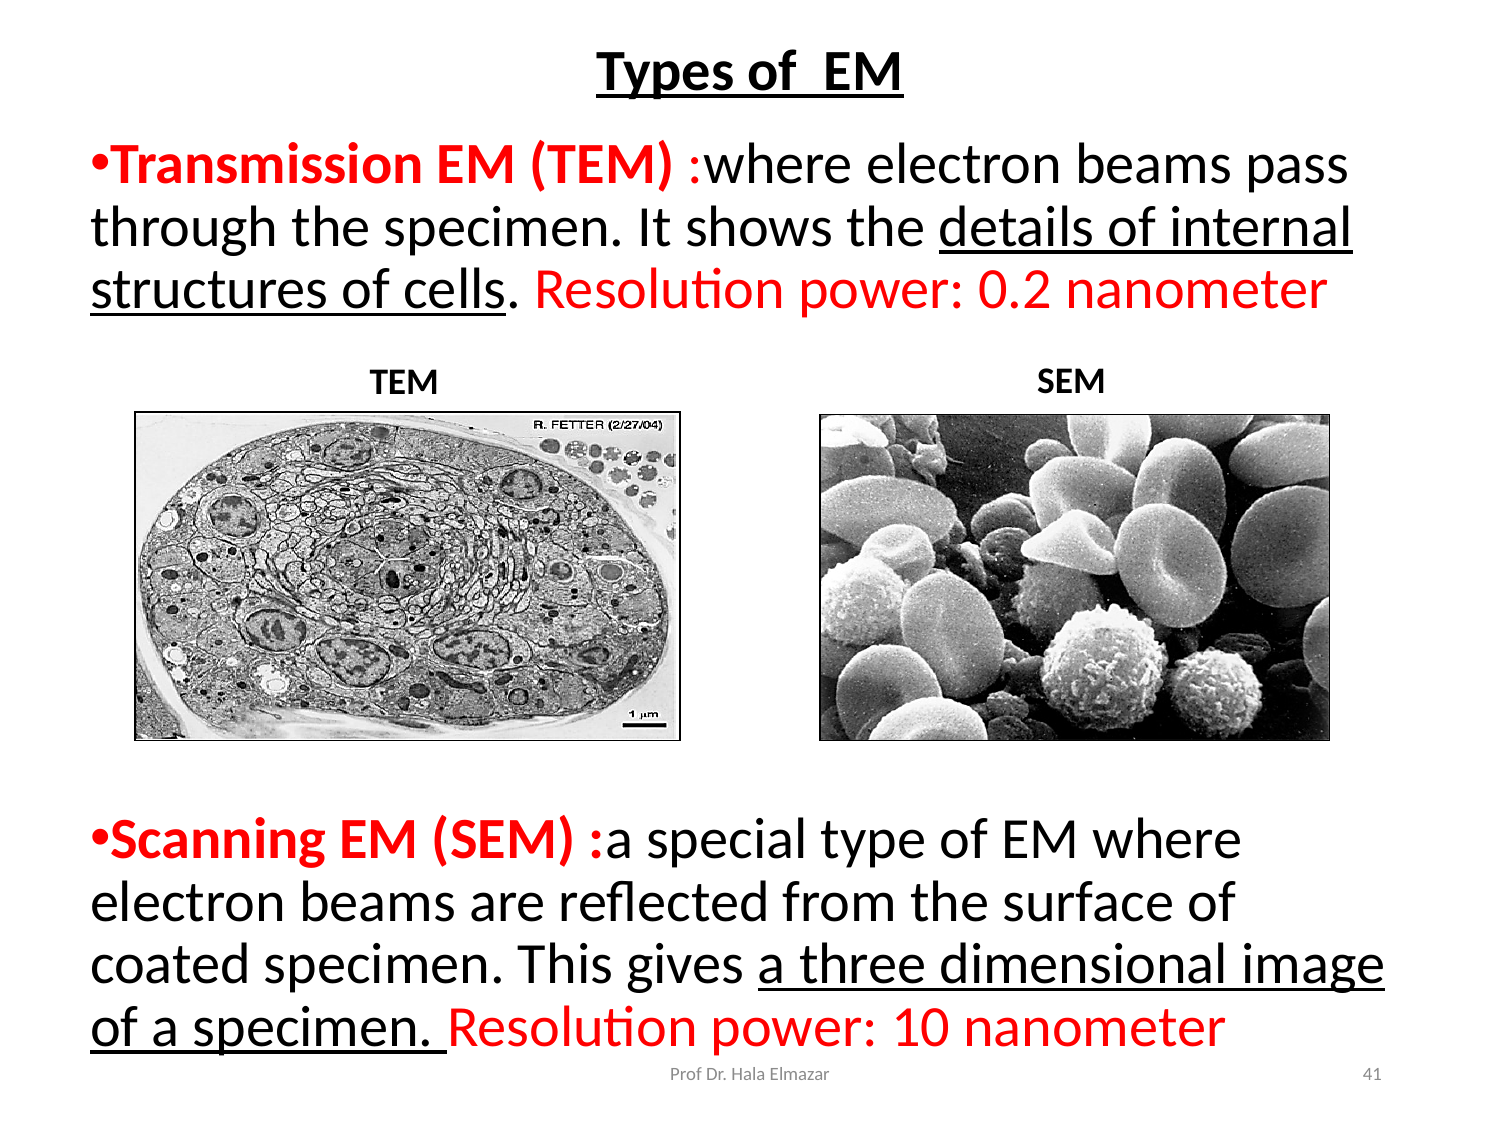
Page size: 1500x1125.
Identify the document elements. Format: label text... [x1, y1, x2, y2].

text_box TEM [354, 349, 455, 410]
text_box SEM [1022, 348, 1121, 409]
picture [820, 415, 1329, 740]
slide_number 41 [1059, 1042, 1397, 1103]
picture [135, 412, 680, 740]
footer Prof Dr. Hala Elmazar [496, 1042, 1004, 1103]
title Types of EM [75, 17, 1425, 125]
list Transmission EM (TEM) :where electron beams pass through the specimen. It shows the details of internal structures of cells. Resolution power: 0.2 nanometer Scanning EM (SEM) :a special type of EM where electron beams are reflected from the surface of coated specimen. This gives a three dimensional image of a specimen. Resolution power: 10 nanometer [75, 125, 1425, 1103]
